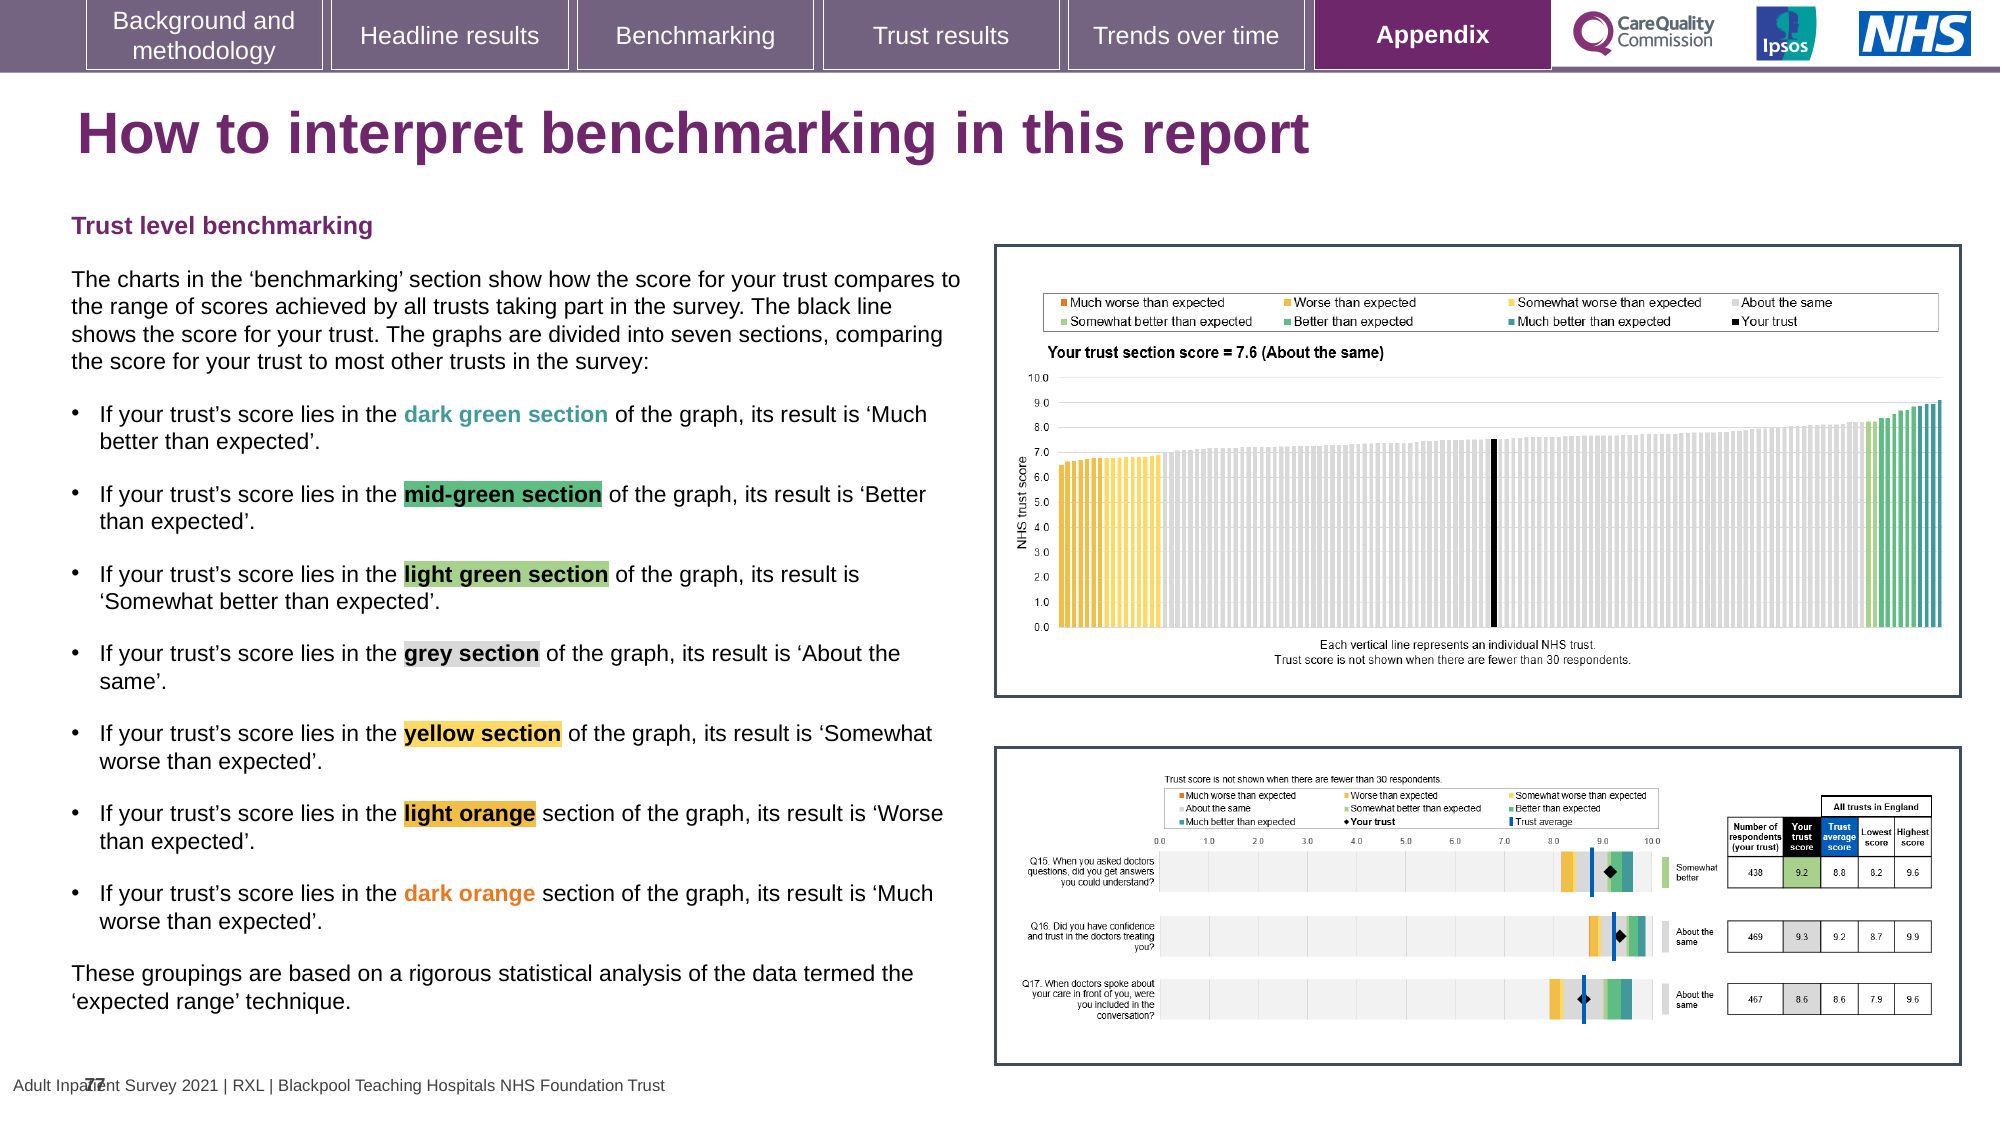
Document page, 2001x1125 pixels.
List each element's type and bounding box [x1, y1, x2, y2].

picture [1016, 774, 1955, 1038]
picture [1573, 11, 1715, 56]
text_box [995, 747, 1962, 1065]
picture [1859, 11, 1971, 56]
picture [1002, 287, 1955, 668]
text_box [995, 245, 1962, 698]
text_box [84, 1065, 122, 1125]
picture [1756, 6, 1817, 61]
title [62, 81, 1936, 189]
text_box [56, 201, 979, 1022]
